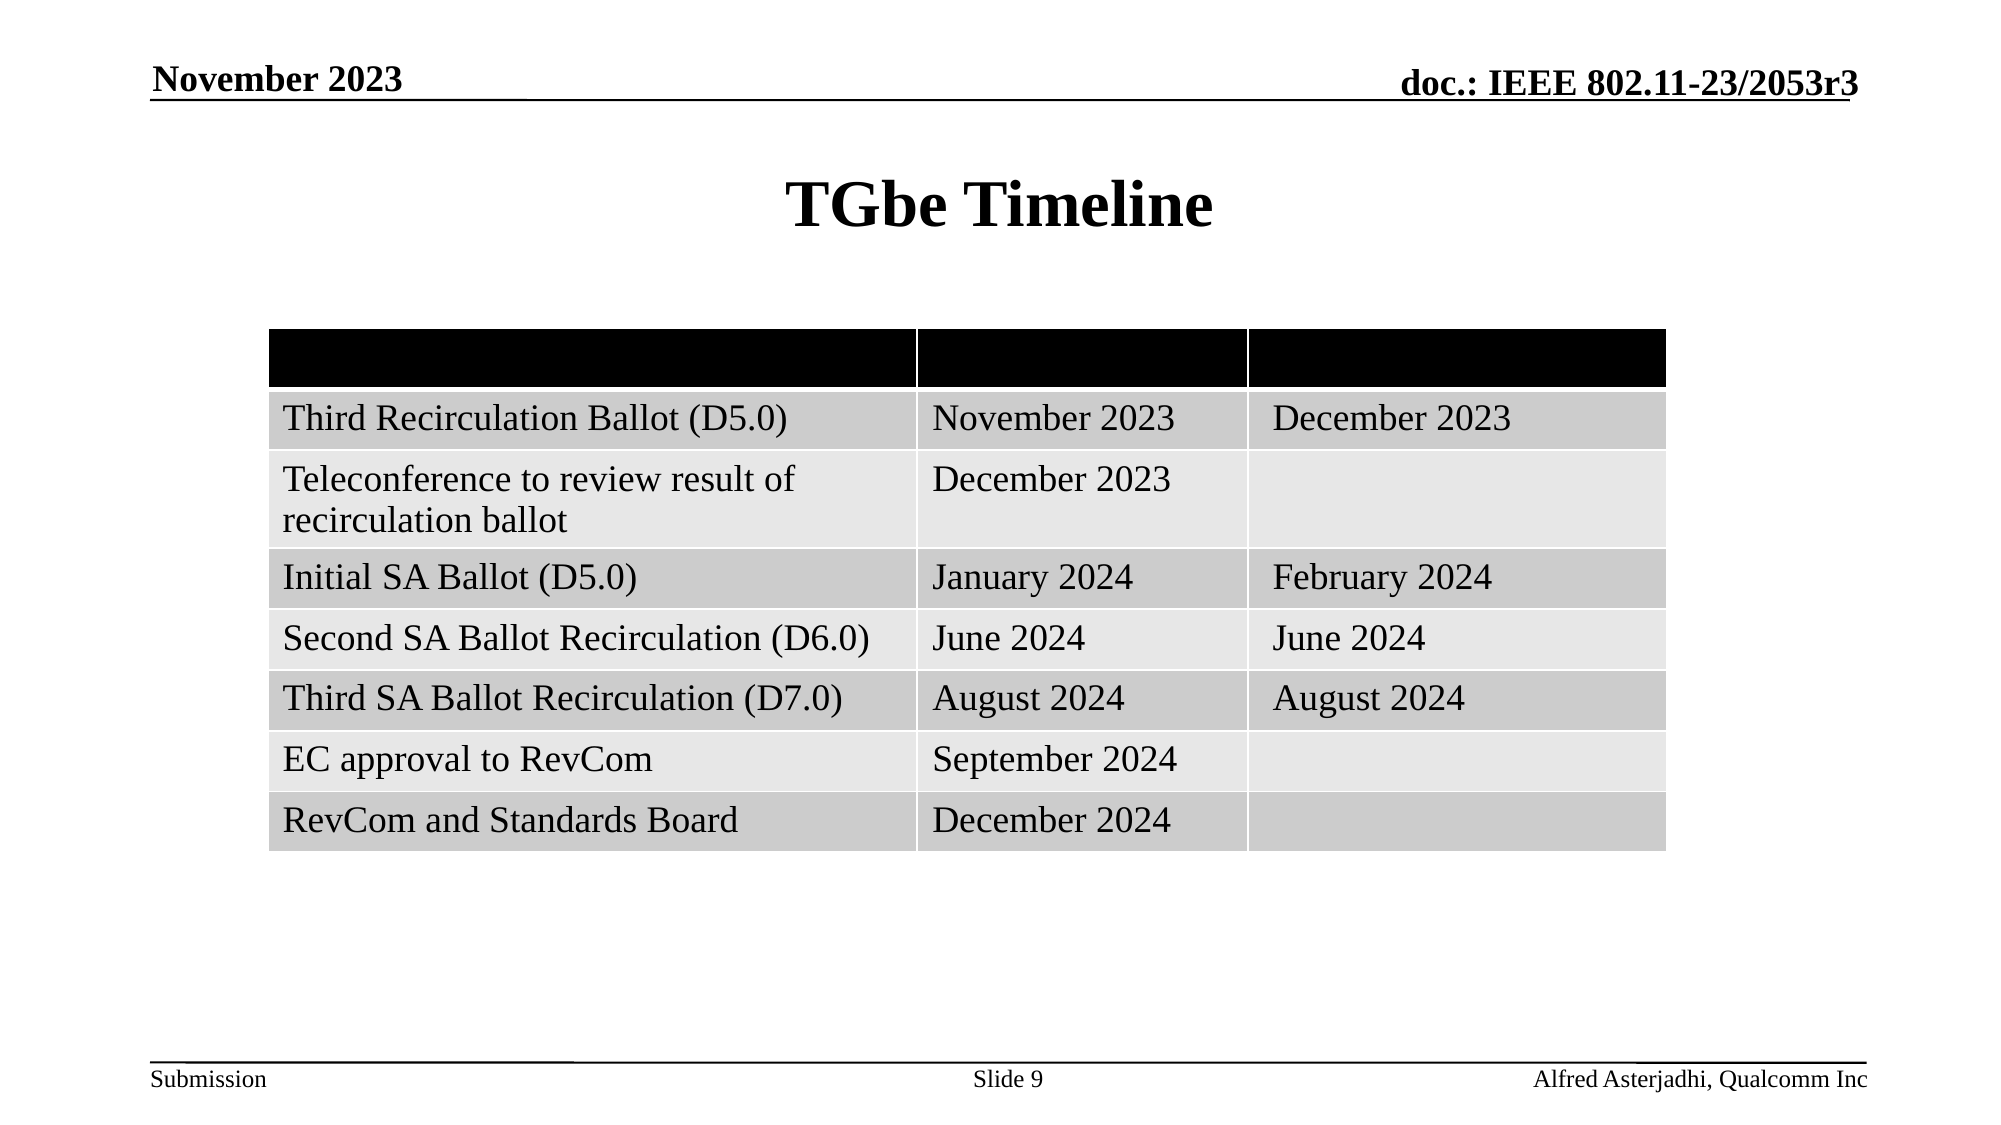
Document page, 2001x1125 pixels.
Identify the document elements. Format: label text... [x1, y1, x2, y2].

table_cell [1249, 451, 1666, 547]
table_cell June 2024 [1249, 610, 1666, 669]
table_cell September 2024 [918, 732, 1247, 791]
table_cell December 2023 [1249, 392, 1666, 449]
table_header [269, 329, 916, 387]
table_cell [1249, 732, 1666, 791]
table_cell February 2024 [1249, 549, 1666, 608]
table_cell November 2023 [918, 392, 1247, 449]
table_cell RevCom and Standards Board [269, 792, 916, 851]
table_cell January 2024 [918, 549, 1247, 608]
table_cell Third Recirculation Ballot (D5.0) [269, 392, 916, 449]
table_cell Teleconference to review result of recirculation ballot [269, 451, 916, 547]
title TGbe Timeline [149, 112, 1850, 288]
table_cell Initial SA Ballot (D5.0) [269, 549, 916, 608]
table_header Open [918, 329, 1247, 387]
table_cell December 2023 [918, 451, 1247, 547]
footer Alfred Asterjadhi, Qualcomm Inc [1171, 1061, 1869, 1093]
table_cell December 2024 [918, 792, 1247, 851]
slide_number Slide 9 [950, 1061, 1067, 1123]
table_cell June 2024 [918, 610, 1247, 669]
table_cell Second SA Ballot Recirculation (D6.0) [269, 610, 916, 669]
table_cell [1249, 792, 1666, 851]
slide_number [152, 54, 563, 100]
table_cell Third SA Ballot Recirculation (D7.0) [269, 671, 916, 730]
table_cell August 2024 [1249, 671, 1666, 730]
table_header Close [1249, 329, 1666, 387]
table_cell EC approval to RevCom [269, 732, 916, 791]
table_cell August 2024 [918, 671, 1247, 730]
